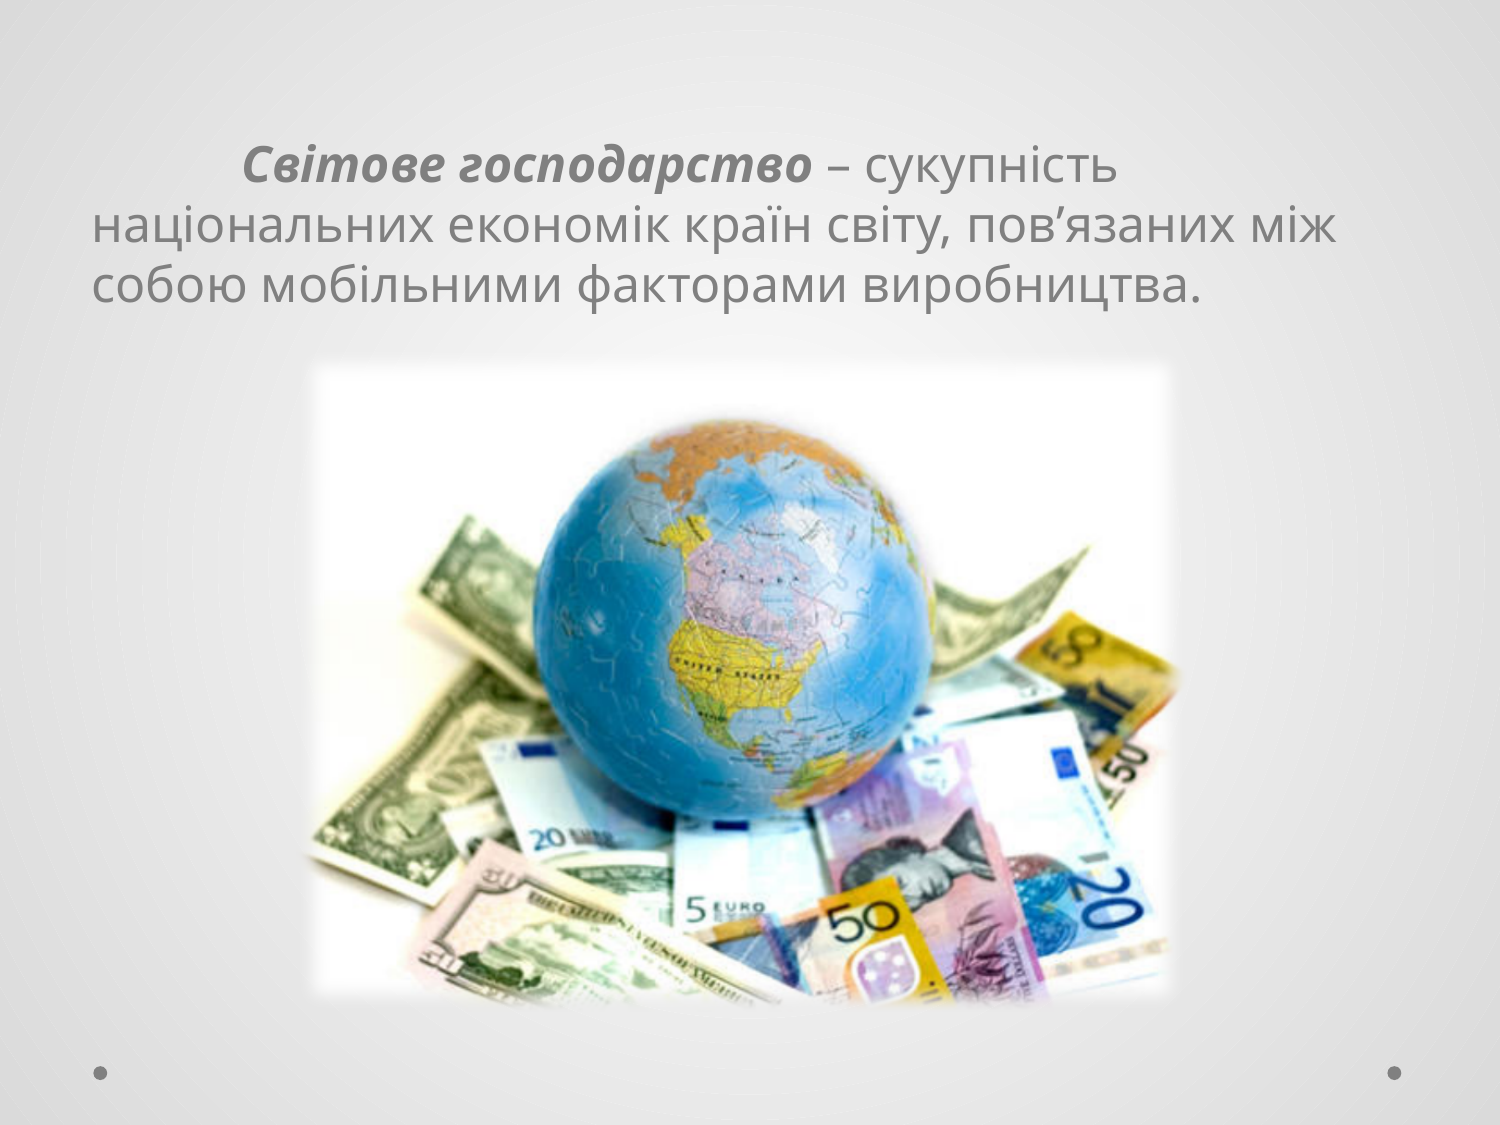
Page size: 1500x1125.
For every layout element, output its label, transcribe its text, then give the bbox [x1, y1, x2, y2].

list Світове господарство – сукупність національних економік країн світу, пов’язаних між собою мобільними факторами виробництва. [76, 125, 1427, 868]
picture [295, 347, 1187, 1012]
